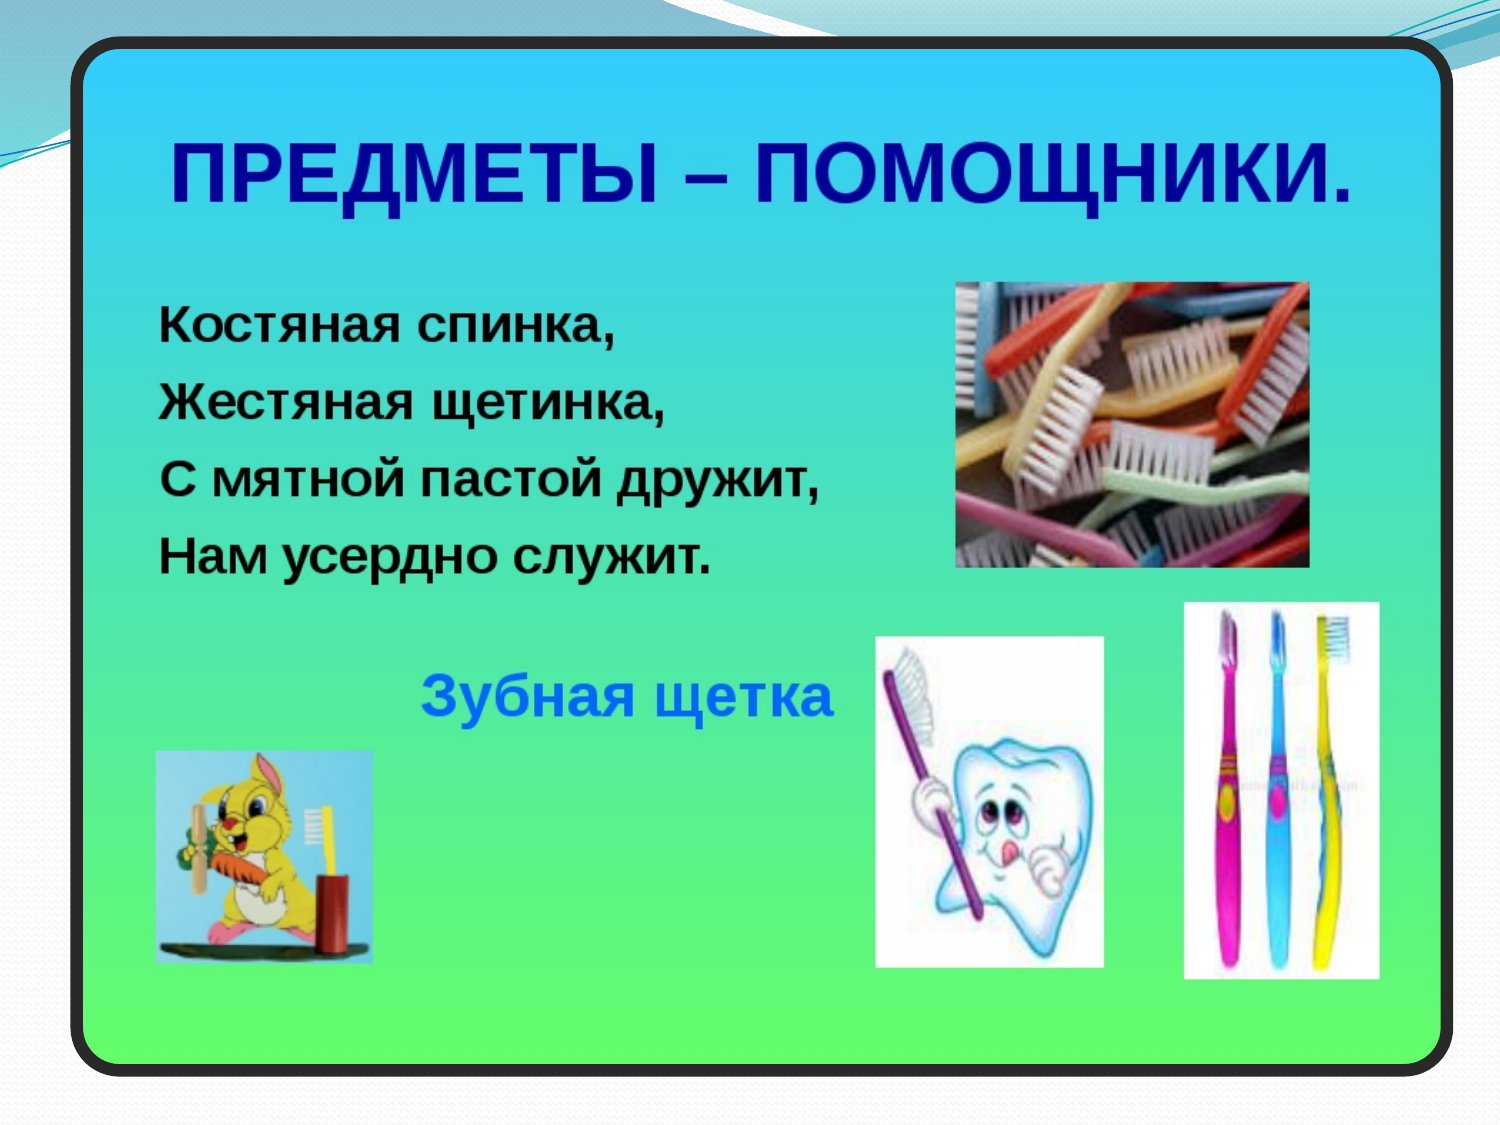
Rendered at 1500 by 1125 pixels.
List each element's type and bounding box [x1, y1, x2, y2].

picture [77, 43, 1447, 1068]
